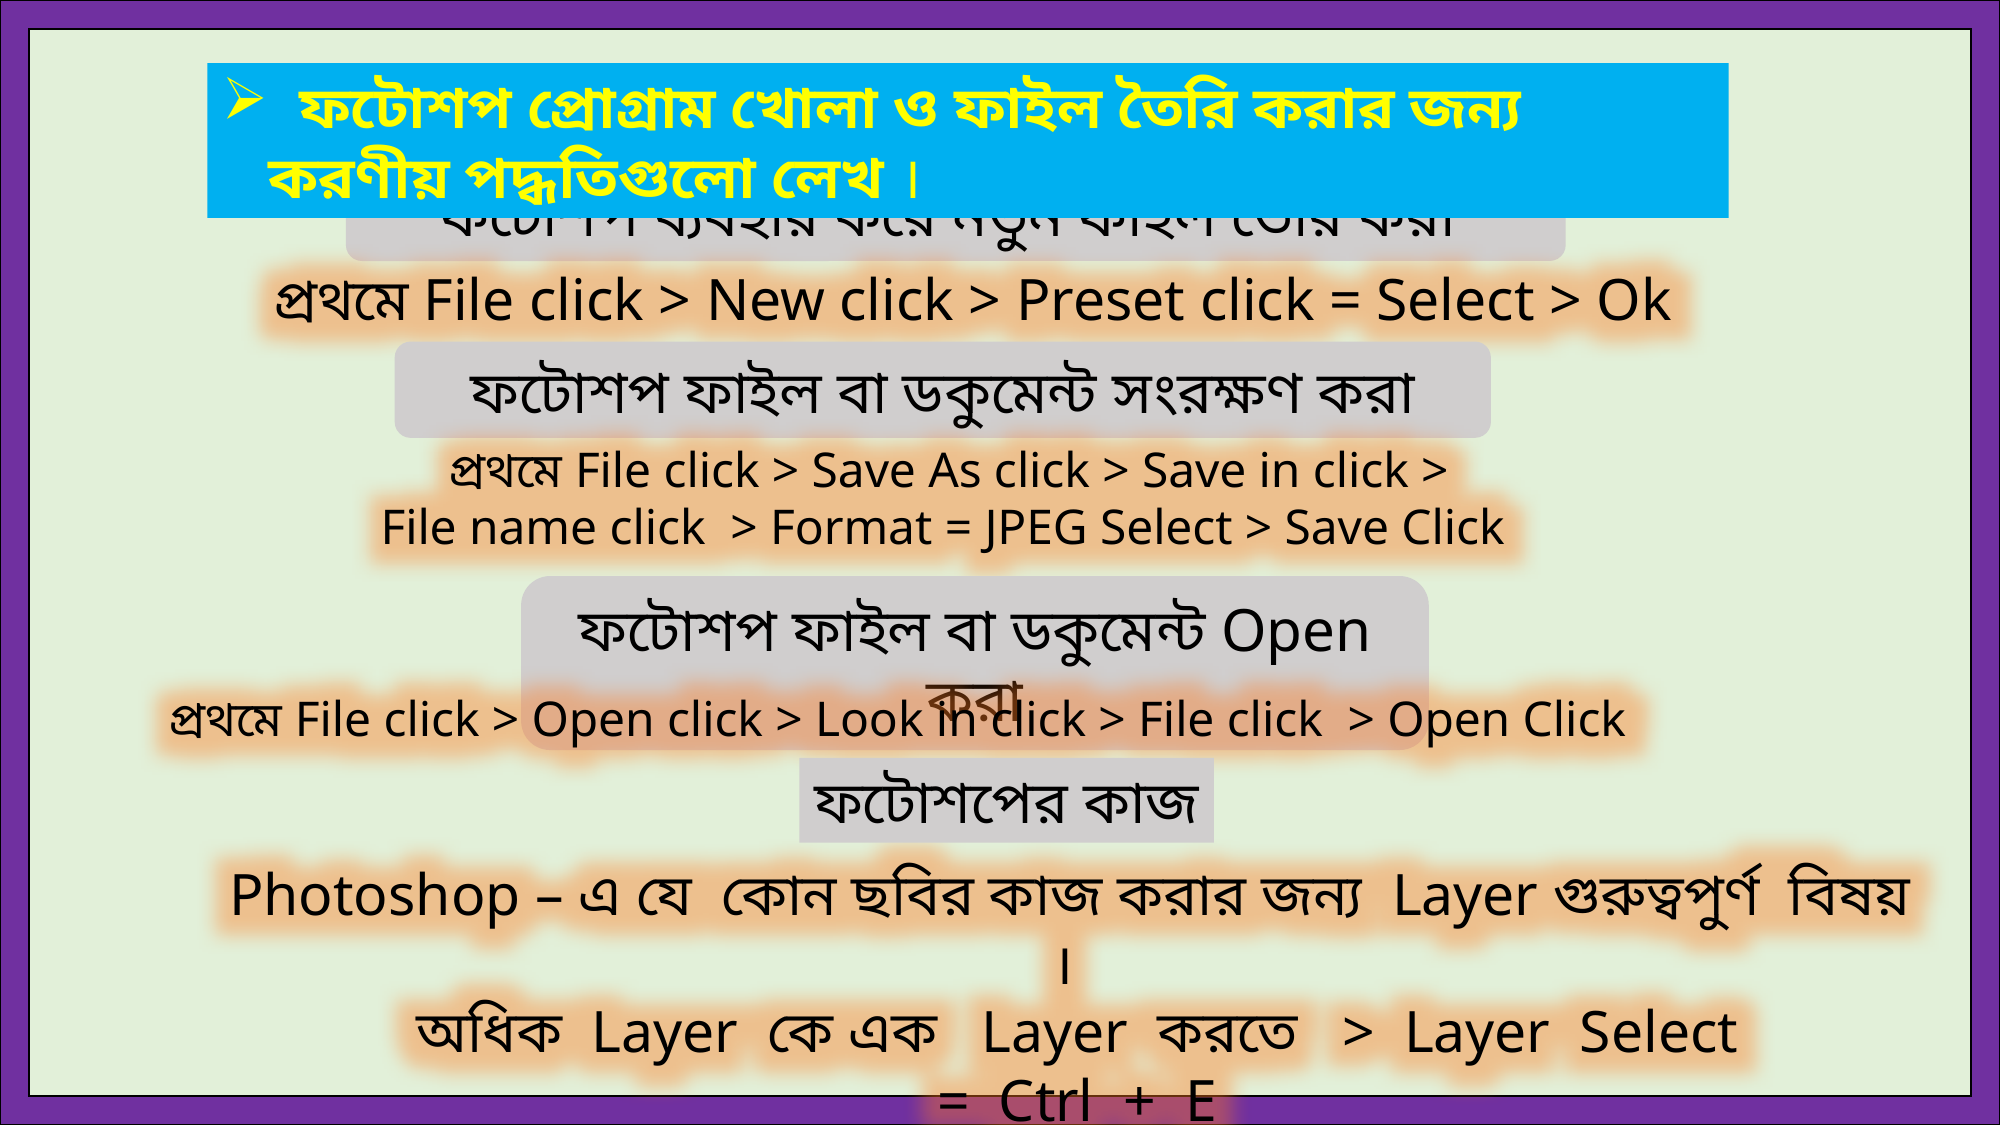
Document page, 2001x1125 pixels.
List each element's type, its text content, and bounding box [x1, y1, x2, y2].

text_box ফটোশপ ব্যবহার করে নতুন ফাইল তৈরি করা [345, 218, 1566, 222]
text_box ফটোশপ ফাইল বা ডকুমেন্ট Open করা [521, 576, 1429, 650]
text_box ফটোশপের কাজ [799, 757, 1214, 843]
text_box ফটোশপ ফাইল বা ডকুমেন্ট সংরক্ষণ করা [394, 341, 1491, 398]
text_box [0, 0, 2000, 1125]
text_box ফটোশপ প্রোগ্রাম খোলা ও ফাইল তৈরি করার জন্য করণীয় পদ্ধতিগুলো লেখ । [207, 63, 1729, 218]
text_box প্রথমে File click > Save As click > Save in click > File name click > Format = JPEG Select > Save Click [394, 398, 1491, 404]
text_box প্রথমে File click > New click > Preset click = Select > Ok [148, 251, 1832, 311]
text_box প্রথমে File click > Open click > Look in click > File click > Open Click [148, 676, 1802, 751]
text_box Photoshop – এ যে কোন ছবির কাজ করার জন্য Layer গুরুত্বপুর্ণ বিষয় । অধিক Layer কে এক Layer করতে > Layer Select = Ctrl + E [189, 841, 1950, 1029]
text_box প্রথমে File click > Save As click > Save in click > File name click > Format = JPEG Select > Save Click [129, 424, 1782, 550]
text_box প্রথমে File click > Open click > Look in click > File click > Open Click [521, 650, 1429, 657]
